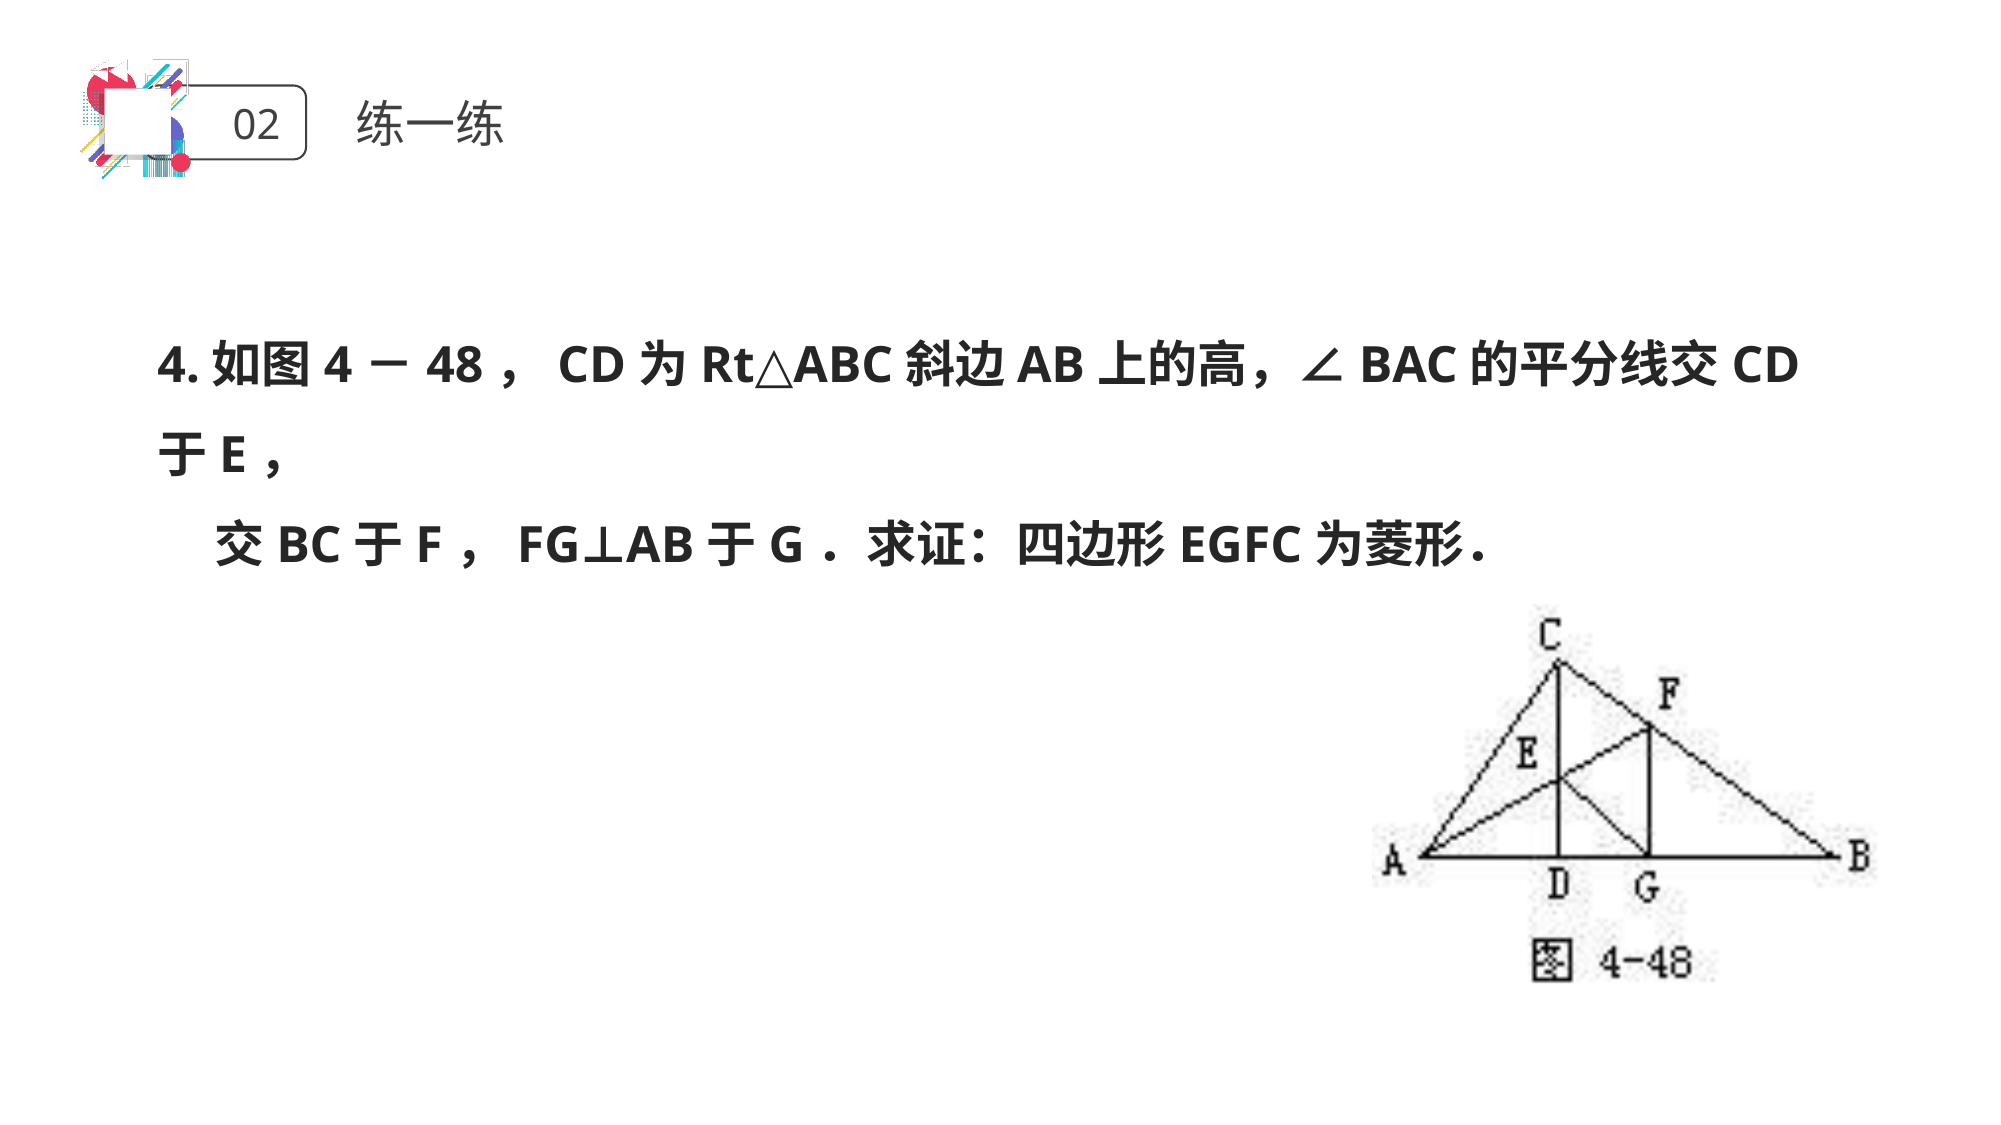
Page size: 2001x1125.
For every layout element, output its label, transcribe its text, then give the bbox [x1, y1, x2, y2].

text_box 4.如图4－48，CD为Rt△ABC斜边AB上的高，∠BAC的平分线交CD于E， 交BC于F，FG⊥AB于G．求证：四边形EGFC为菱形． [142, 294, 1862, 580]
picture [1372, 604, 1894, 999]
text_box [63, 47, 957, 190]
